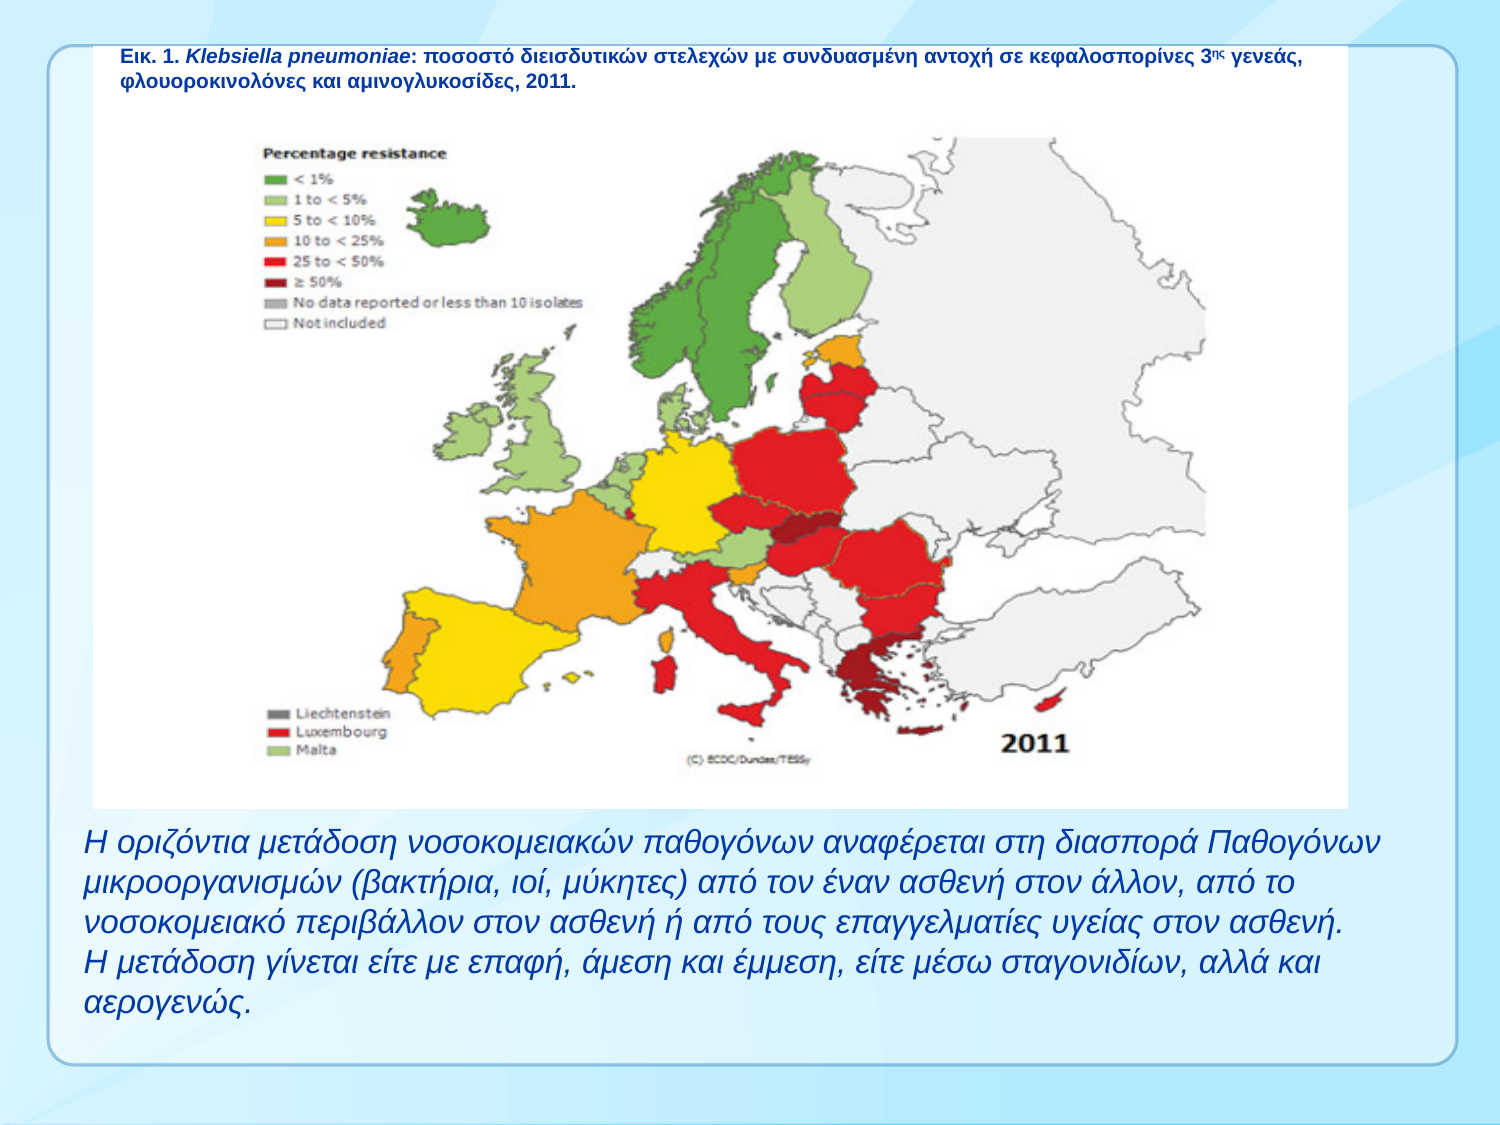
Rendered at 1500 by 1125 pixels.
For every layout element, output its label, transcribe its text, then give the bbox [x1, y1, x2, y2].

picture [0, 0, 1500, 1125]
text_box Εικ. 1. Klebsiella pneumoniae: ποσοστό διεισδυτικών στελεχών με συνδυασμένη αντοχή σε κεφαλοσπορίνες 3ης γενεάς, φλουοροκινολόνες και αμινογλυκοσίδες, 2011. [105, 35, 1442, 100]
title Η οριζόντια μετάδοση νοσοκομειακών παθογόνων αναφέρεται στη διασπορά Παθογόνων μικροοργανισμών (βακτήρια, ιοί, μύκητες) από τον έναν ασθενή στον άλλον, από το νοσοκομειακό περιβάλλον στον ασθενή ή από τους επαγγελματίες υγείας στον ασθενή. Η μετάδοση γίνεται είτε με επαφή, άμεση και έμμεση, είτε μέσω σταγονιδίων, αλλά και αερογενώς. [76, 62, 1427, 1032]
